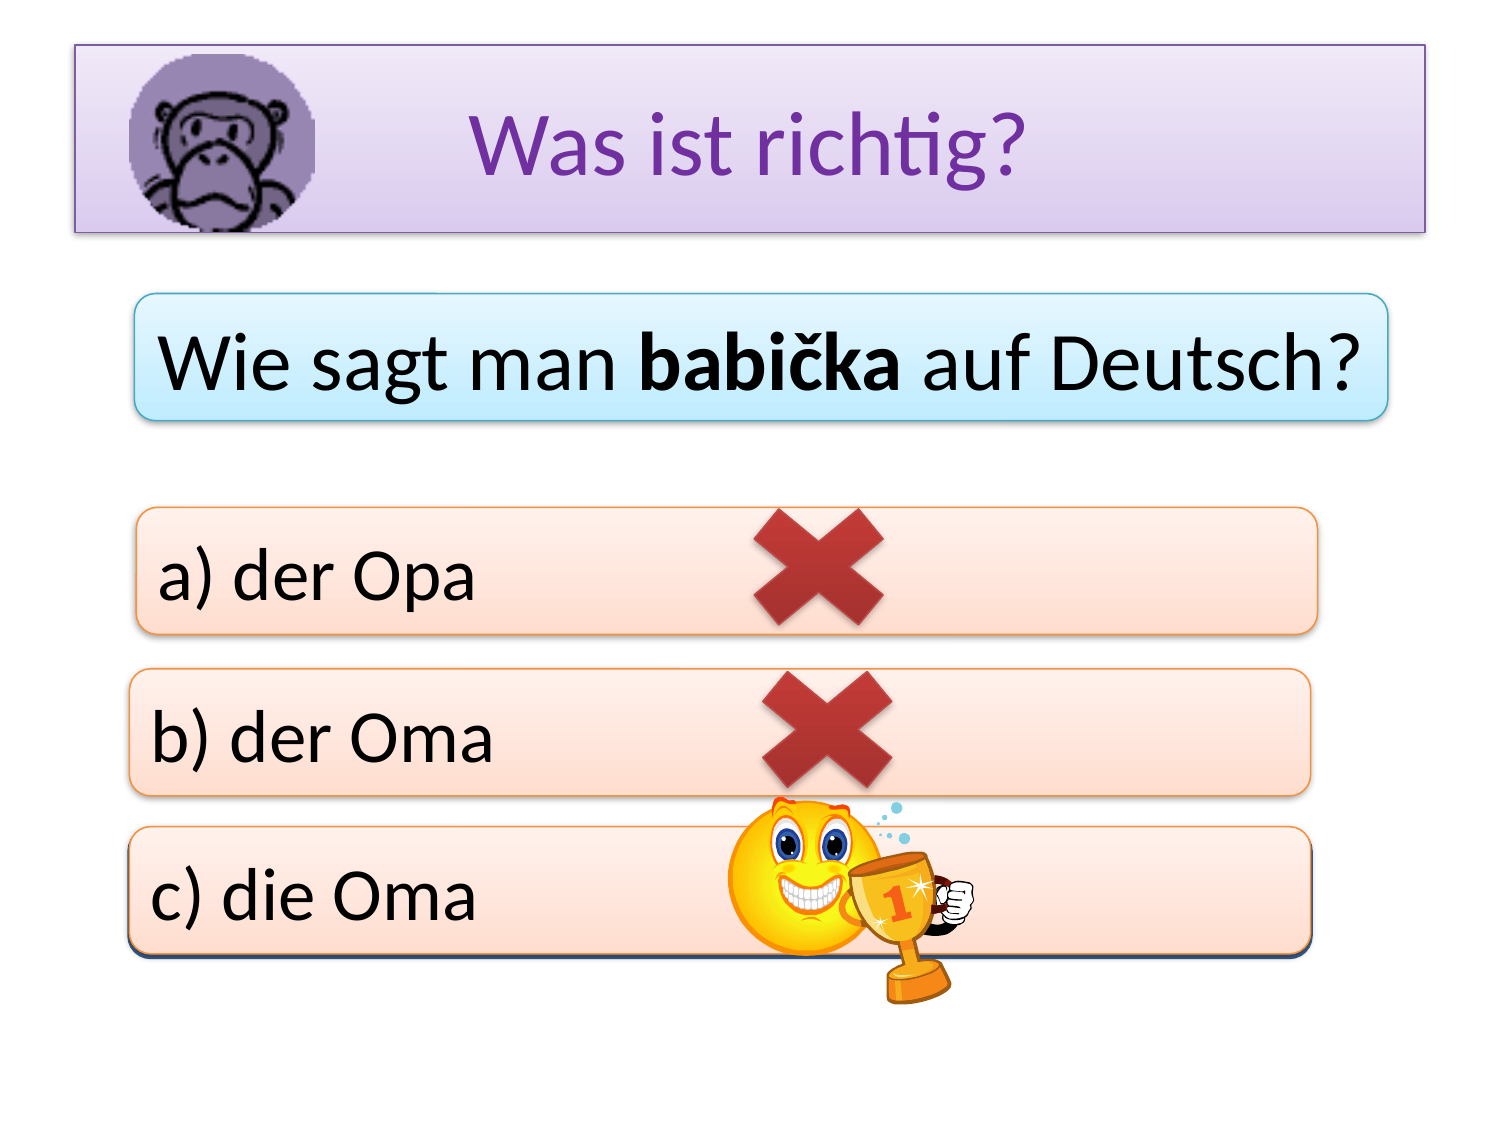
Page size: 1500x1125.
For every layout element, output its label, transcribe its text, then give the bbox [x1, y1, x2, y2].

text_box Wie sagt man babička auf Deutsch? [133, 292, 1389, 422]
text_box c) die Oma [980, 825, 1312, 955]
text_box [753, 508, 884, 626]
text_box [762, 670, 893, 789]
text_box b) der Oma [128, 667, 1312, 797]
picture [726, 795, 976, 1006]
text_box c) die Oma [128, 825, 721, 955]
text_box a) der Opa [135, 506, 1319, 636]
picture [129, 54, 316, 232]
title Was ist richtig? [74, 44, 1426, 233]
